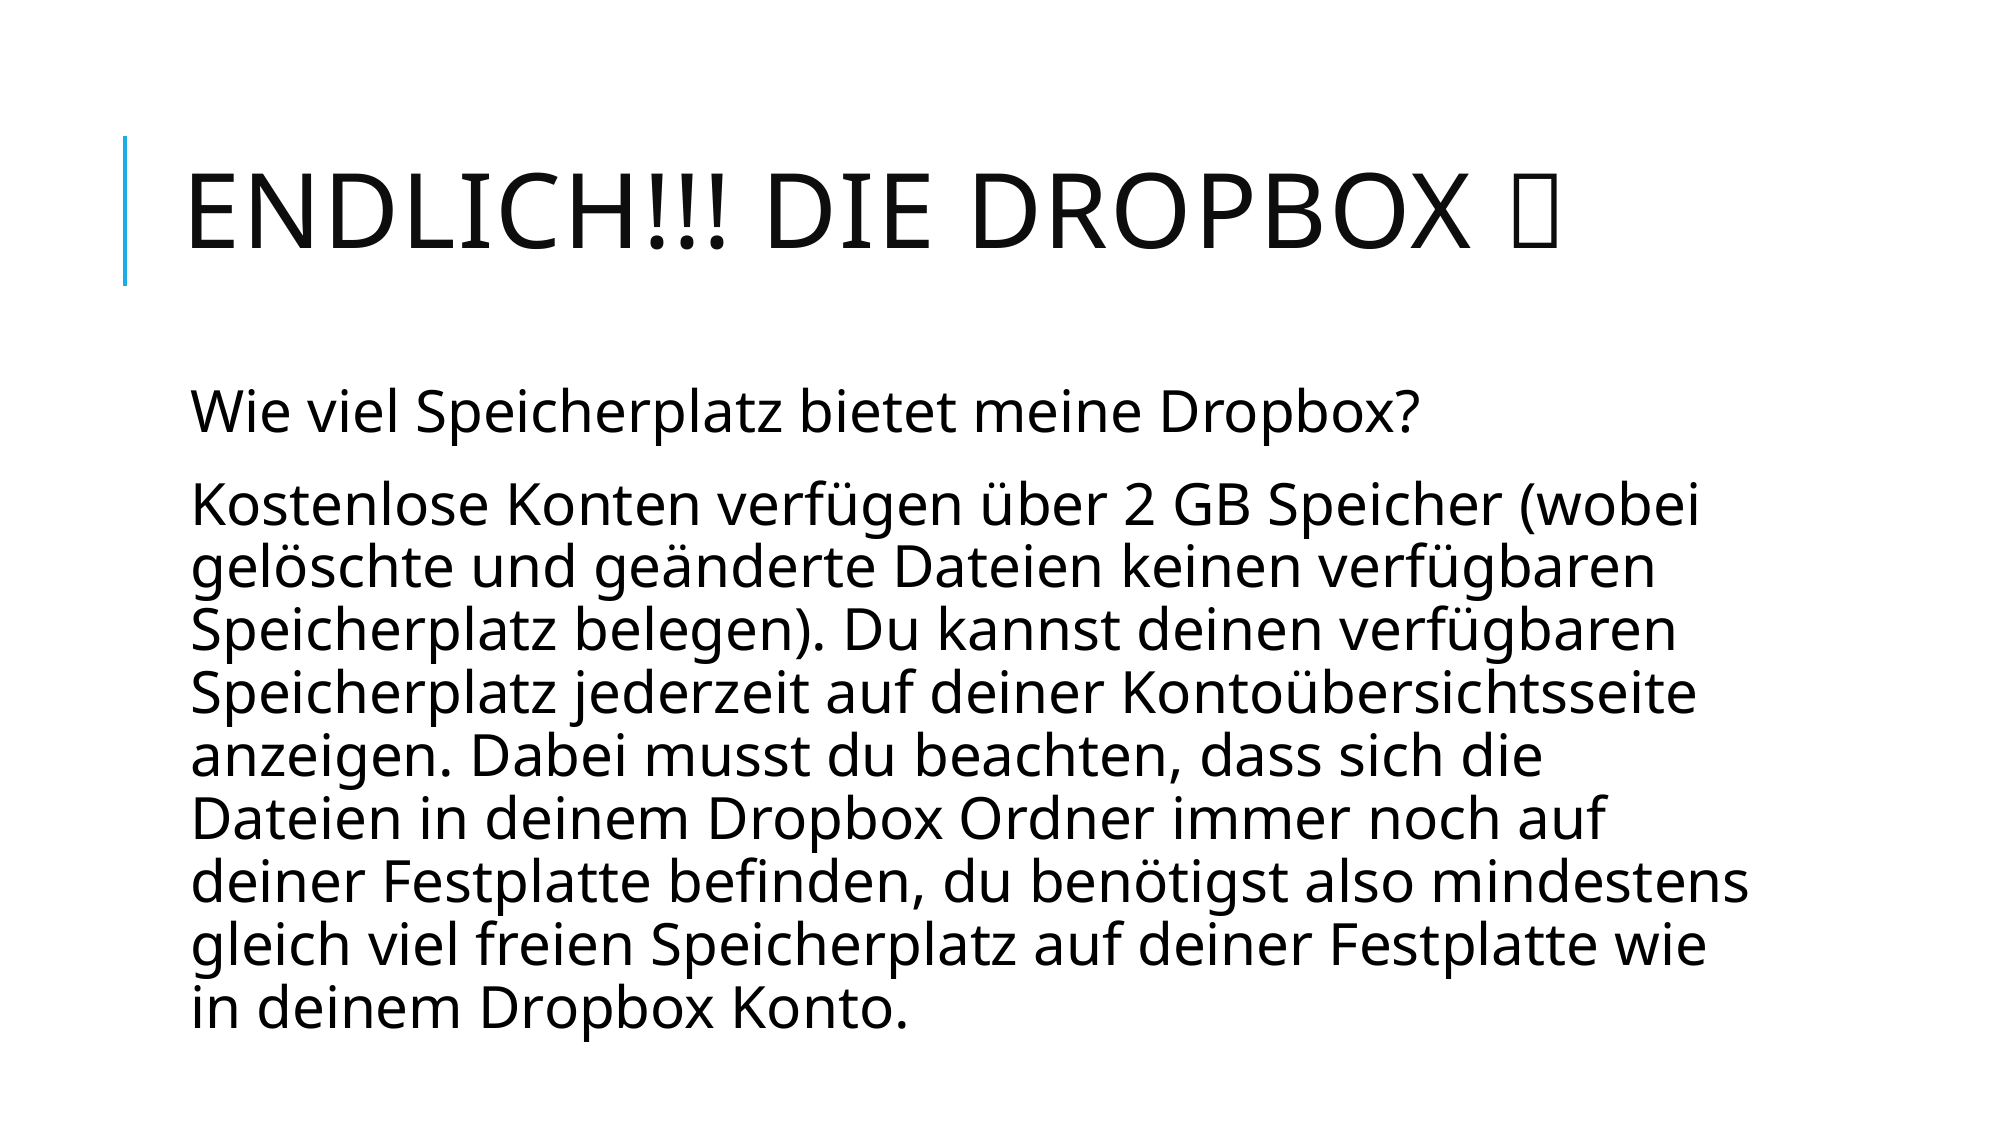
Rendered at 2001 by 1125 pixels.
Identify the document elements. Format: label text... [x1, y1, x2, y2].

title Endlich!!! Die Dropbox  [168, 96, 1763, 342]
list Wie viel Speicherplatz bietet meine Dropbox? Kostenlose Konten verfügen über 2 GB Speicher (wobei gelöschte und geänderte Dateien keinen verfügbaren Speicherplatz belegen). Du kannst deinen verfügbaren Speicherplatz jederzeit auf deiner Kontoübersichtsseite anzeigen. Dabei musst du beachten, dass sich die Dateien in deinem Dropbox Ordner immer noch auf deiner Festplatte befinden, du benötigst also mindestens gleich viel freien Speicherplatz auf deiner Festplatte wie in deinem Dropbox Konto. [168, 375, 1763, 1035]
